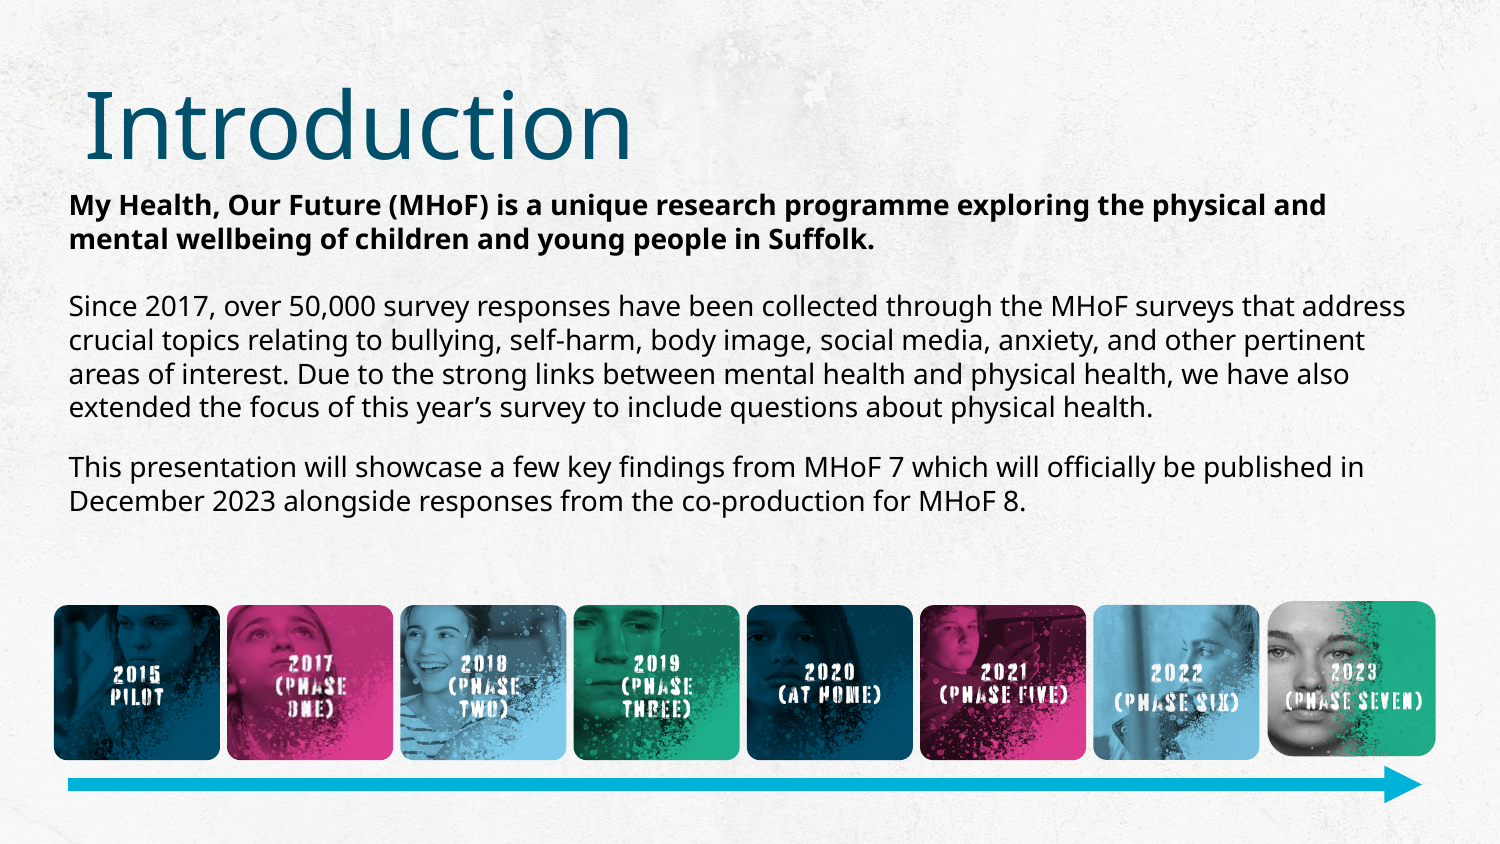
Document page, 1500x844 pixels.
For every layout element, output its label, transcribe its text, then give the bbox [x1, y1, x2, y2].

text_box My Health, Our Future (MHoF) is a unique research programme exploring the physical and mental wellbeing of children and young people in Suffolk. Since 2017, over 50,000 survey responses have been collected through the MHoF surveys that address crucial topics relating to bullying, self-harm, body image, social media, anxiety, and other pertinent areas of interest. Due to the strong links between mental health and physical health, we have also extended the focus of this year’s survey to include questions about physical health. This presentation will showcase a few key findings from MHoF 7 which will officially be published in December 2023 alongside responses from the co-production for MHoF 8. [53, 180, 1438, 525]
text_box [1267, 600, 1500, 757]
title Introduction [0, 67, 720, 180]
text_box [53, 604, 1423, 785]
